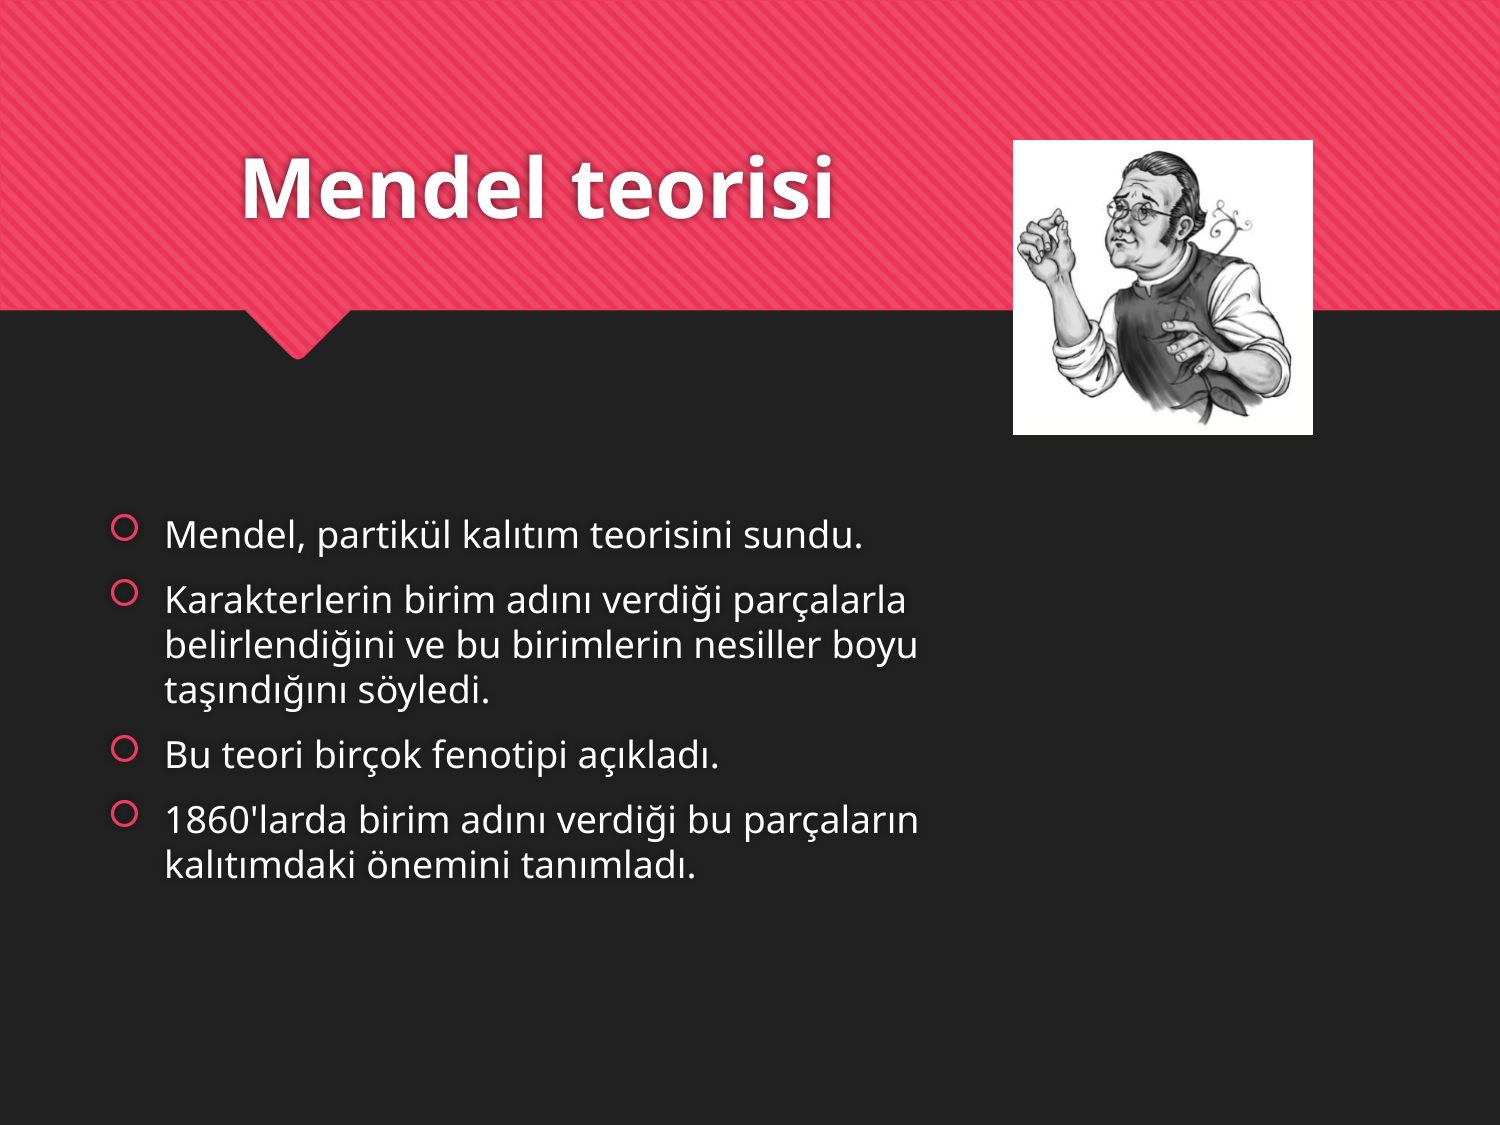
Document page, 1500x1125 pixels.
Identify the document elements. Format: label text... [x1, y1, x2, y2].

list Mendel, partikül kalıtım teorisini sundu. Karakterlerin birim adını verdiği parçalarla belirlendiğini ve bu birimlerin nesiller boyu taşındığını söyledi. Bu teori birçok fenotipi açıkladı. 1860'larda birim adını verdiği bu parçaların kalıtımdaki önemini tanımladı. [92, 435, 1127, 962]
picture [1012, 140, 1313, 436]
title Mendel teorisi [223, 186, 1012, 244]
